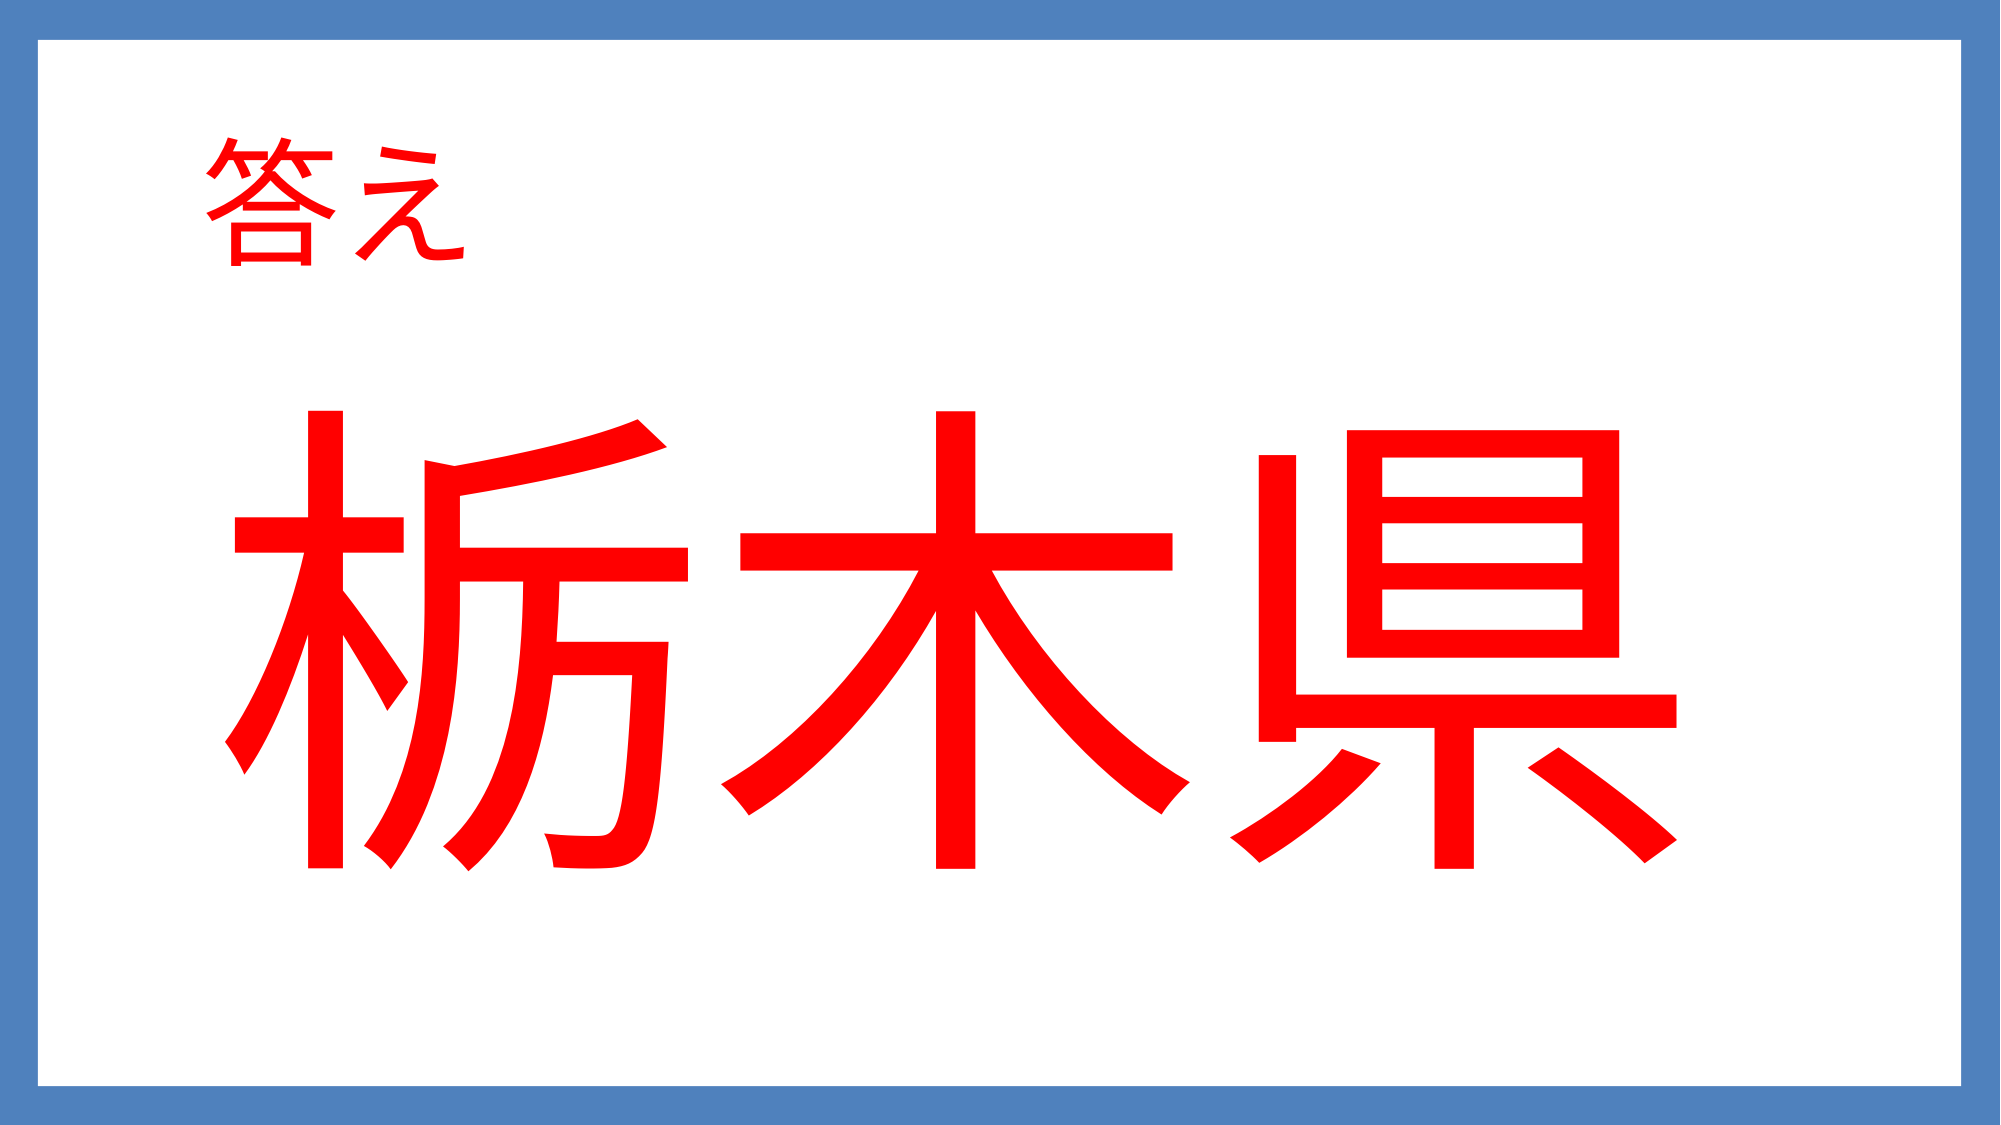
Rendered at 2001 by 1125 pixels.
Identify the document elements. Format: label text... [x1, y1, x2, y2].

title 答え [187, 99, 1808, 323]
list 栃木県 [187, 391, 1808, 983]
